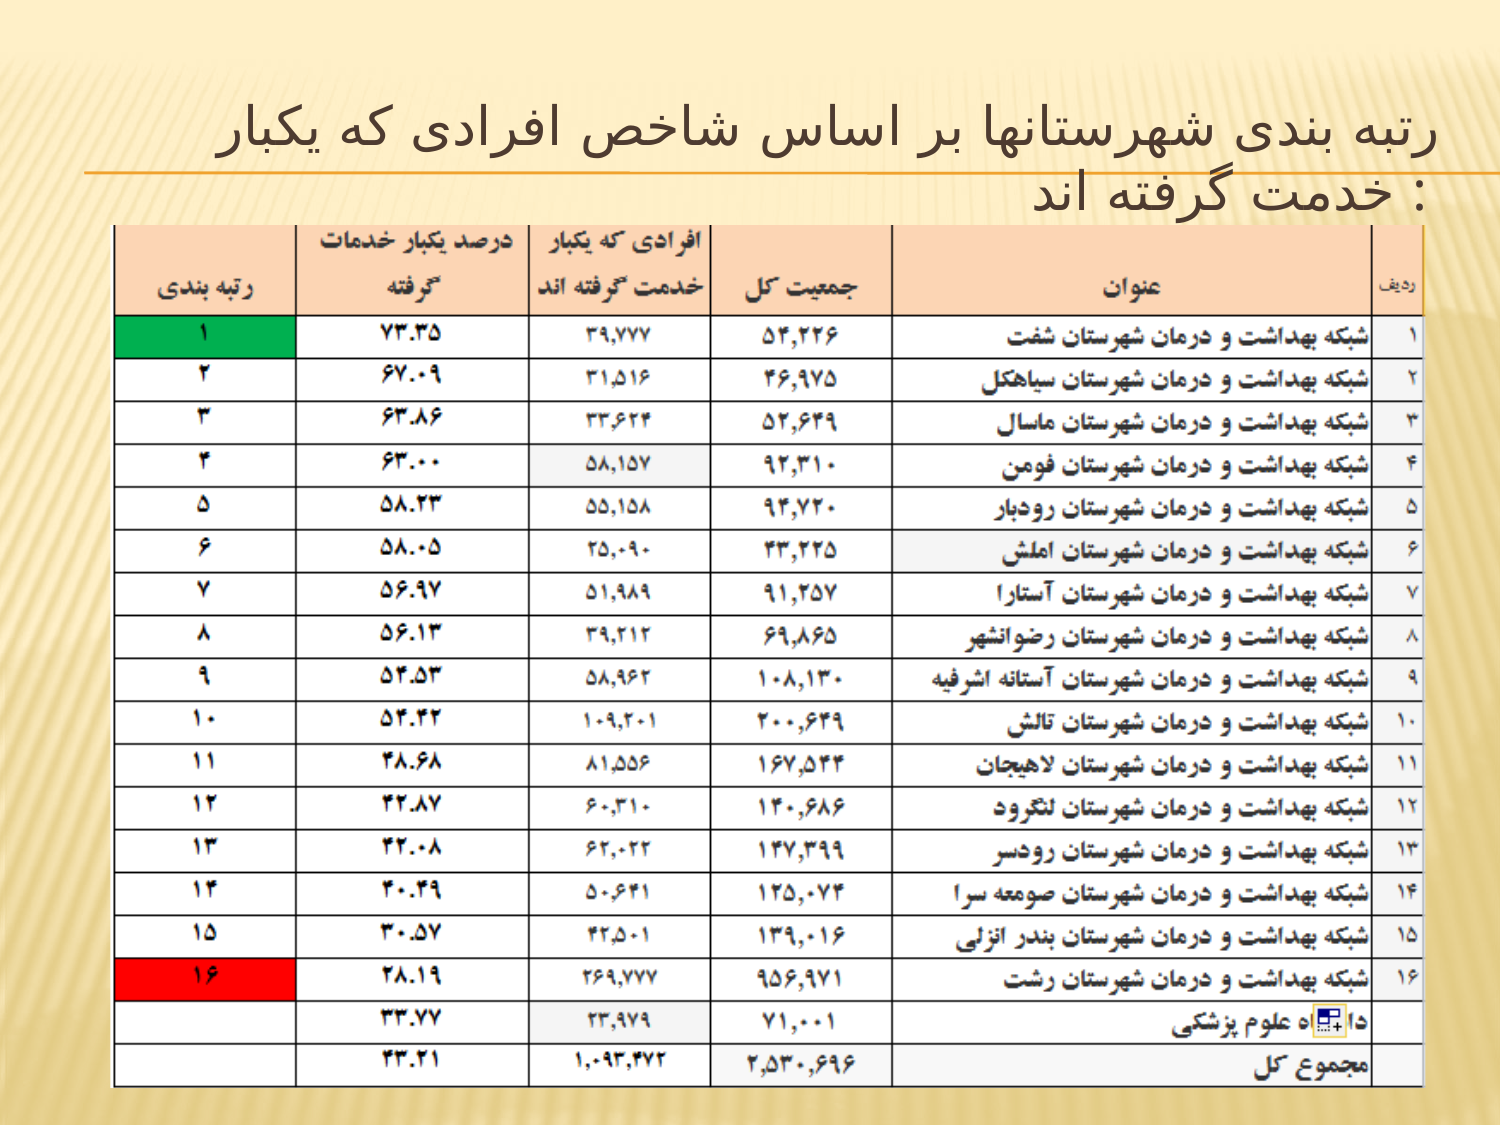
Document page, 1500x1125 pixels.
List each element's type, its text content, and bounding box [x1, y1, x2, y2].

picture [109, 224, 1426, 1088]
title رتبه بندی شهرستانها بر اساس شاخص افرادی که یکبار خدمت گرفته اند : [62, 62, 1456, 250]
